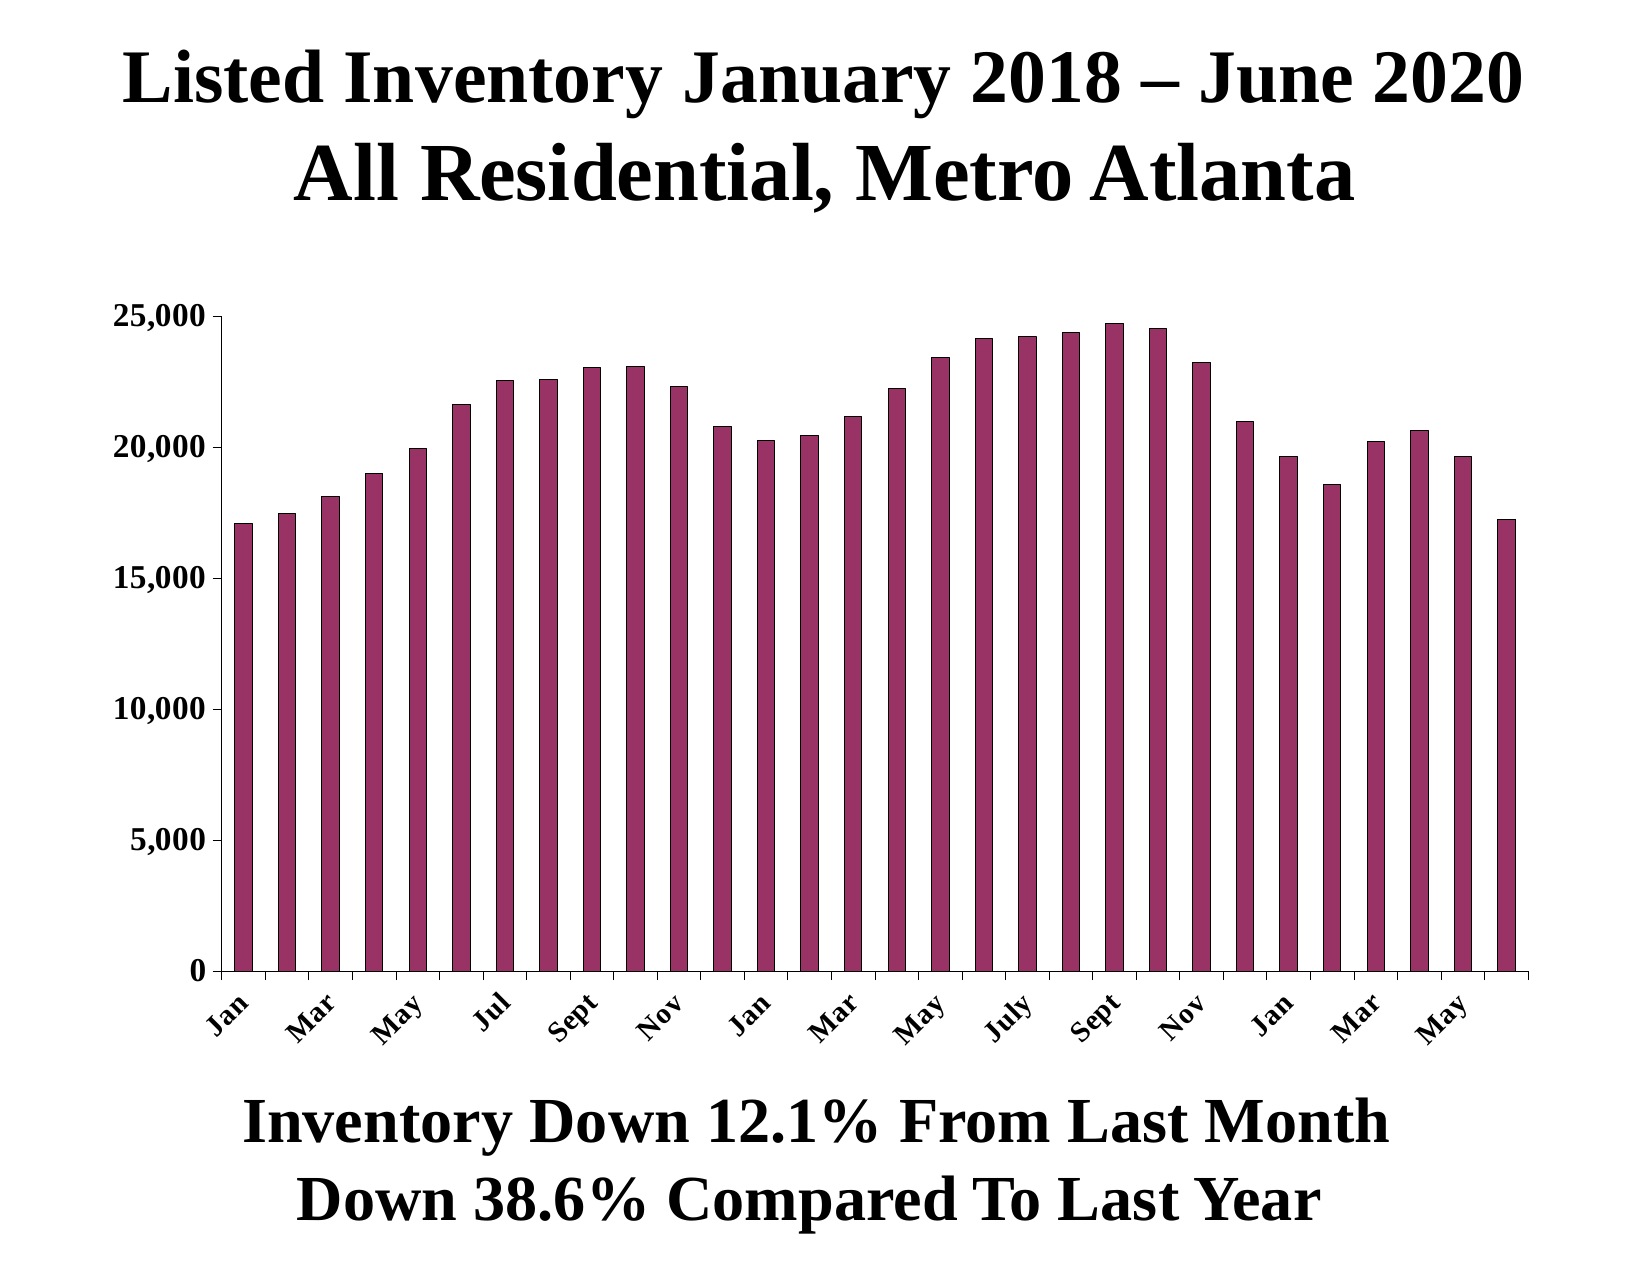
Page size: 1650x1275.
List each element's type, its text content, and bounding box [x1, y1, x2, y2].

chart [62, 234, 1555, 1150]
text_box Inventory Down 12.1% From Last Month Down 38.6% Compared To Last Year [0, 1063, 1650, 1229]
text_box Listed Inventory January 2018 – June 2020 All Residential, Metro Atlanta [0, 32, 1650, 212]
